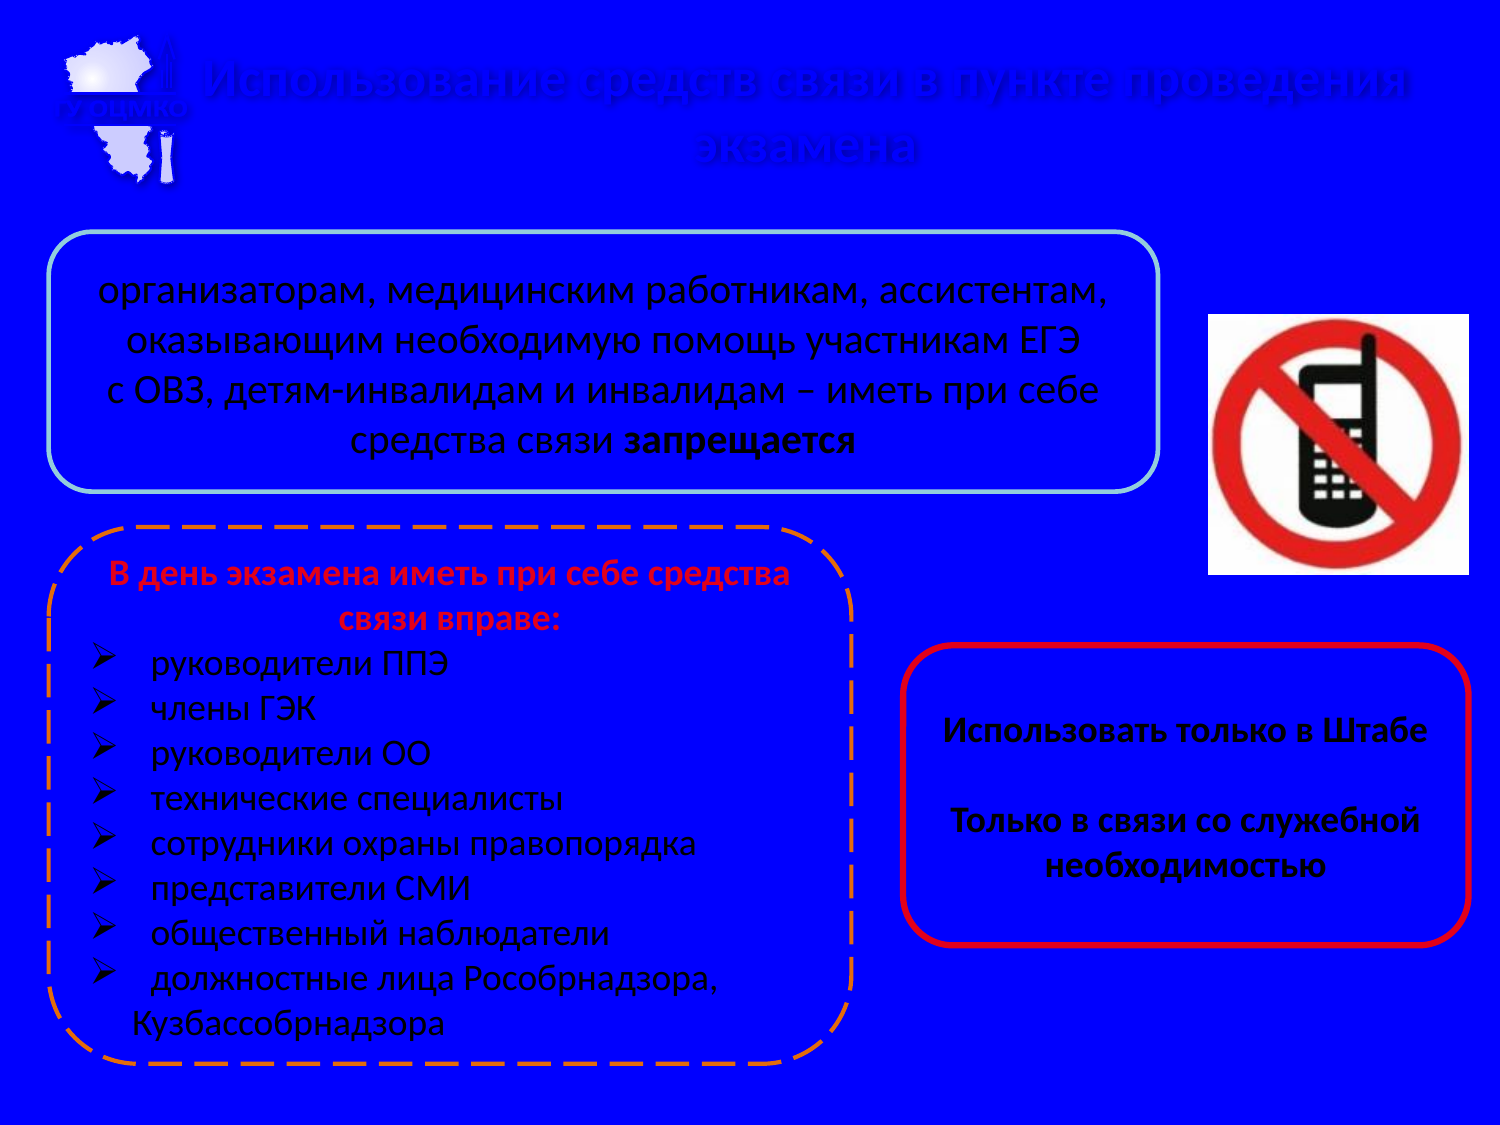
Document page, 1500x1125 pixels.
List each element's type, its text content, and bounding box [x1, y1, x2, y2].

picture [52, 30, 188, 185]
text_box Использование средств связи в пункте проведения экзамена [189, 31, 1426, 185]
text_box организаторам, медицинским работникам, ассистентам, оказывающим необходимую помощь участникам ЕГЭ с ОВЗ, детям-инвалидам и инвалидам – иметь при себе средства связи запрещается [46, 229, 1161, 494]
text_box В день экзамена иметь при себе средства связи вправе: руководители ППЭ члены ГЭК руководители ОО технические специалисты сотрудники охраны правопорядка представители СМИ общественный наблюдатели должностные лица Рособрнадзора, Кузбассобрнадзора [46, 524, 854, 1066]
text_box Использовать только в Штабе Только в связи со служебной необходимостью [900, 643, 1471, 948]
picture [1208, 314, 1469, 575]
text_box [0, 0, 1500, 102]
